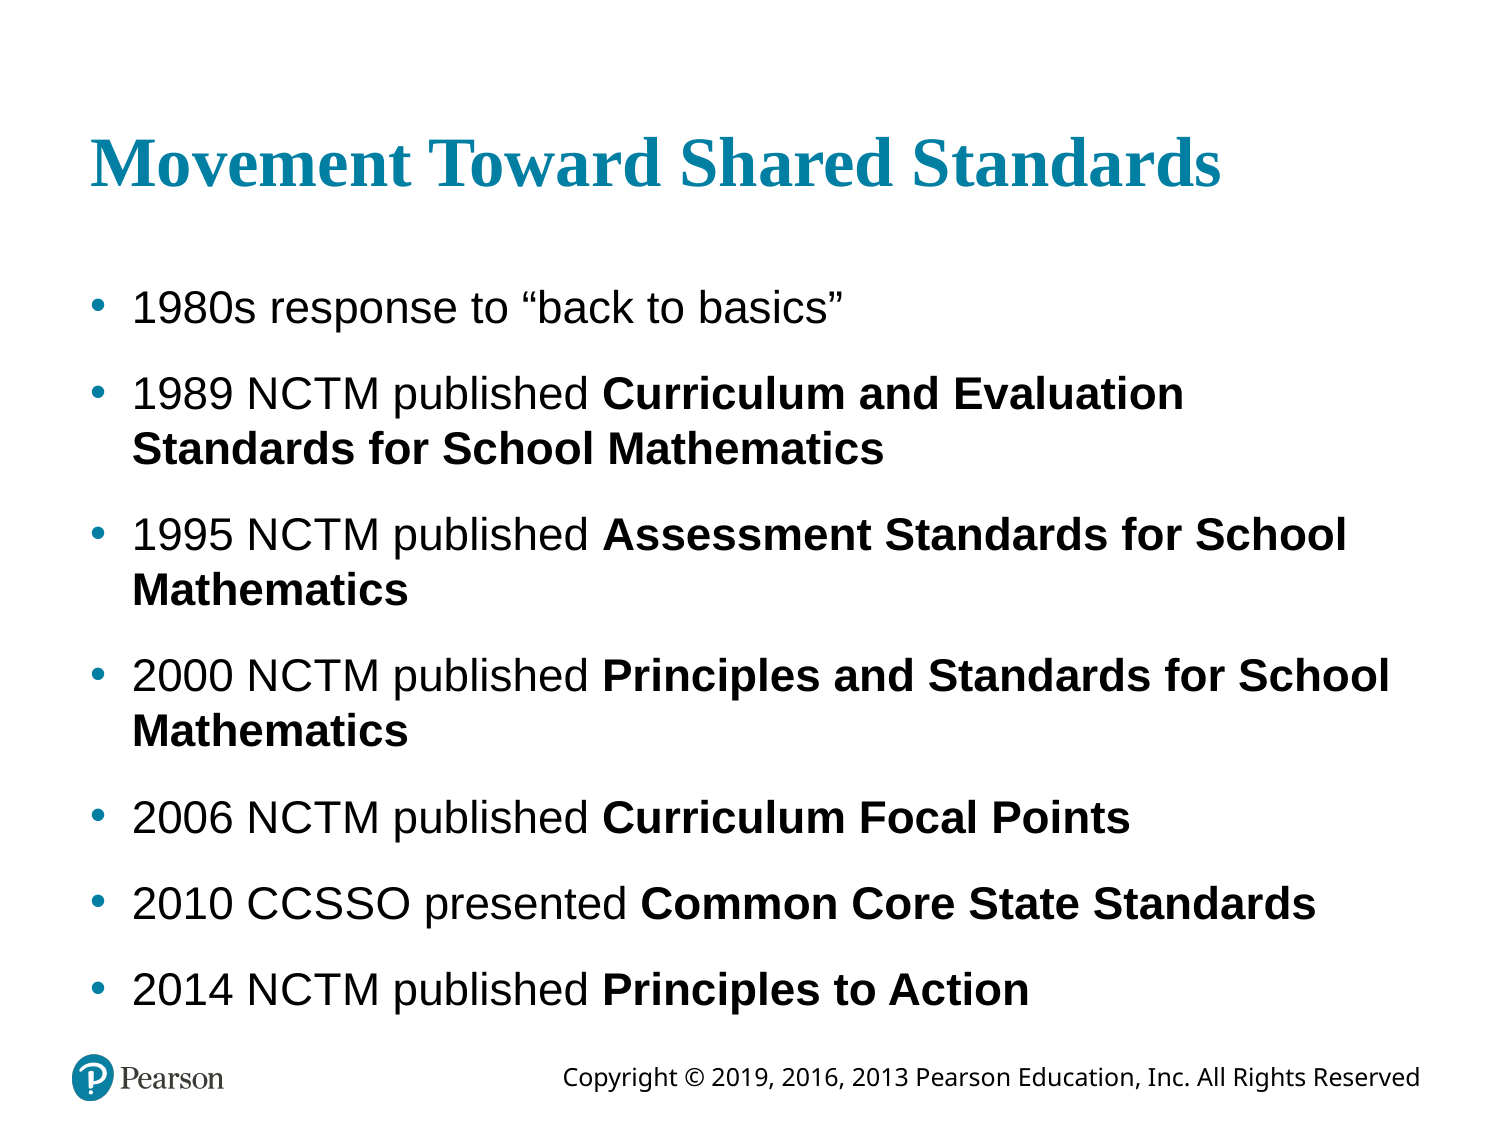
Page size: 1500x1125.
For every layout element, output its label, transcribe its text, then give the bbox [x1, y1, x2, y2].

picture [72, 1087, 83, 1101]
picture [80, 1063, 106, 1088]
title Movement Toward Shared Standards [75, 35, 1425, 216]
picture [98, 1054, 224, 1101]
list 1980s response to “back to basics” 1989 N C T M published Curriculum and Evaluation Standards for School Mathematics 1995 N C T M published Assessment Standards for School Mathematics 2000 N C T M published Principles and Standards for School Mathematics 2006 N C T M published Curriculum Focal Points 2010 C C S S O presented Common Core State Standards 2014 N C T M published Principles to Action [75, 262, 1425, 1025]
picture [72, 1054, 88, 1070]
